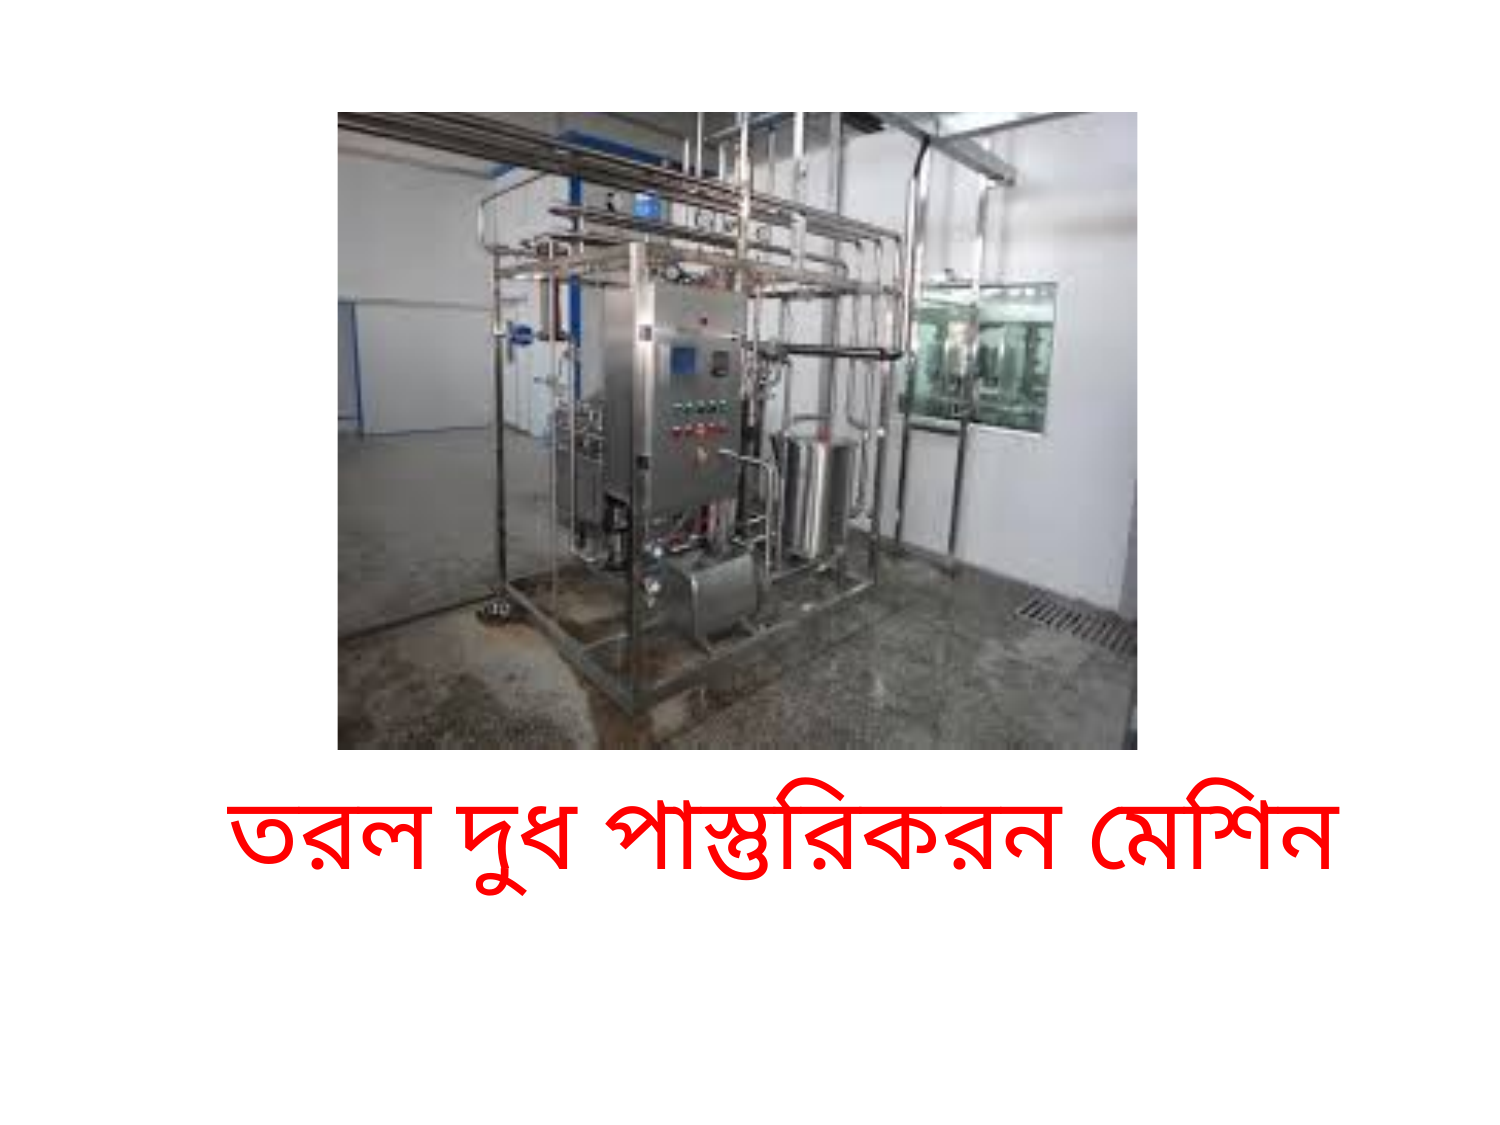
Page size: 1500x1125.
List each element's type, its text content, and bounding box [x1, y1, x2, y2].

picture [337, 112, 1138, 751]
text_box তরল দুধ পাস্তুরিকরন মেশিন [137, 762, 1457, 898]
